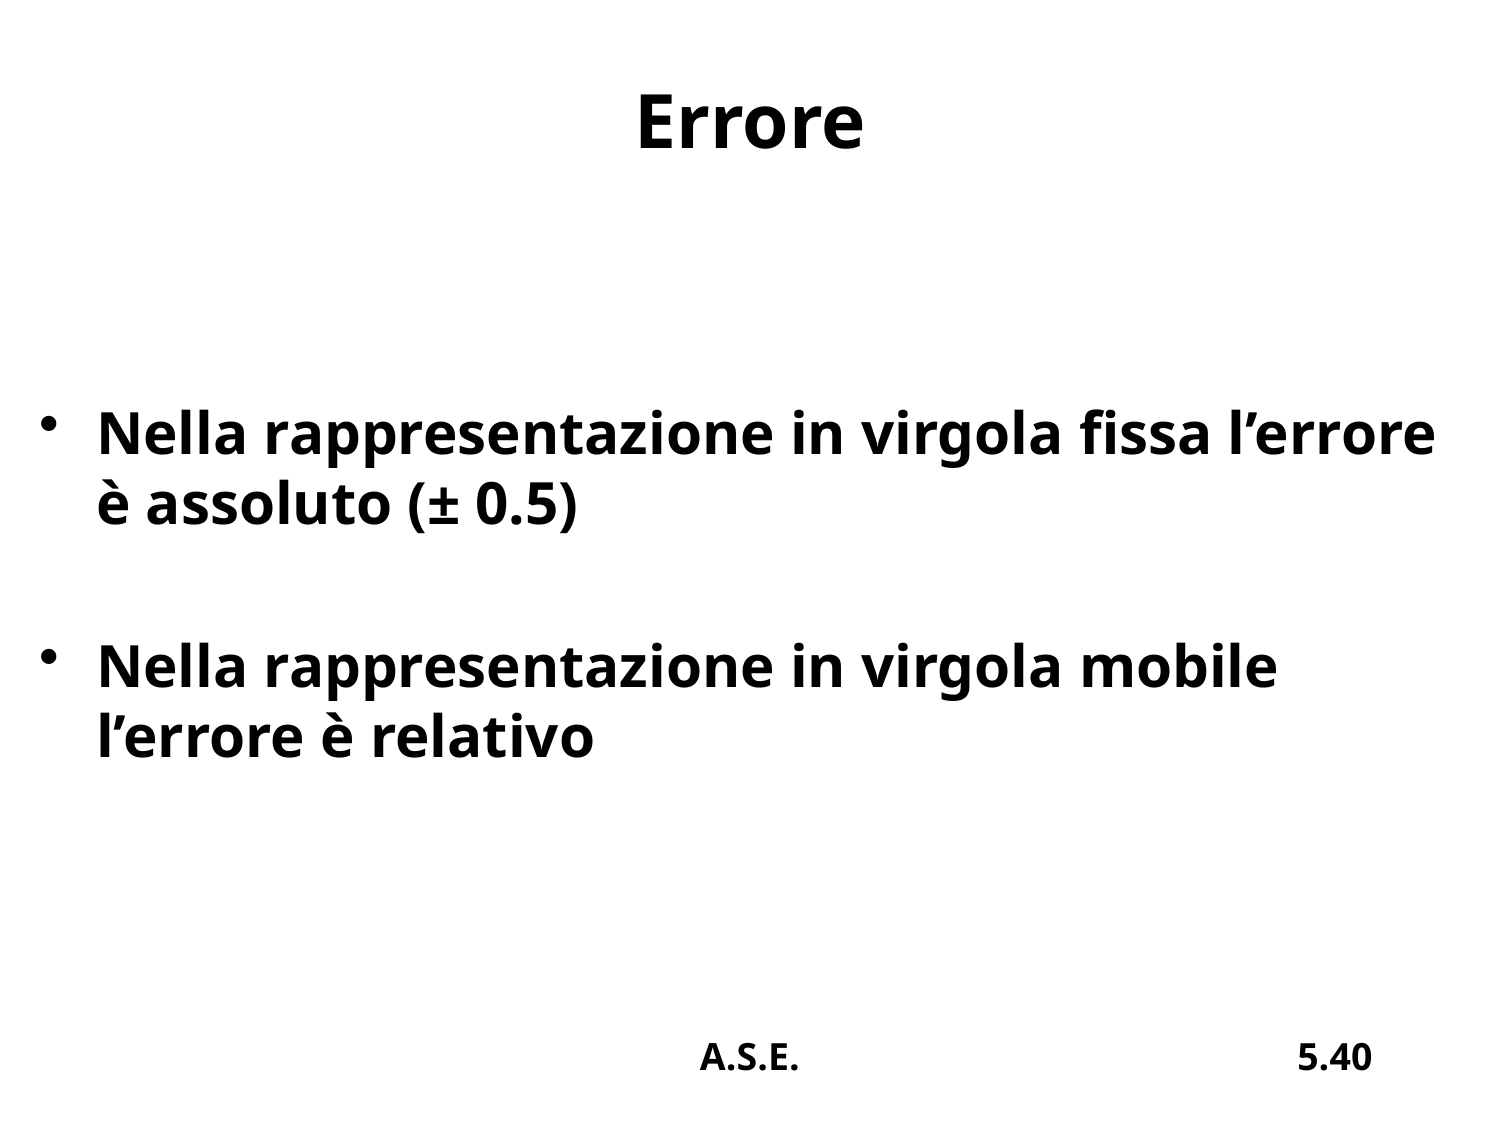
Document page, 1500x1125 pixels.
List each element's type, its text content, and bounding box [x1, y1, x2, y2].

title Errore [24, 24, 1476, 213]
slide_number 5.40 [1074, 1024, 1388, 1101]
footer A.S.E. [512, 1024, 988, 1101]
list Nella rappresentazione in virgola fissa l’errore è assoluto (± 0.5) Nella rappresentazione in virgola mobile l’errore è relativo [24, 224, 1476, 1001]
